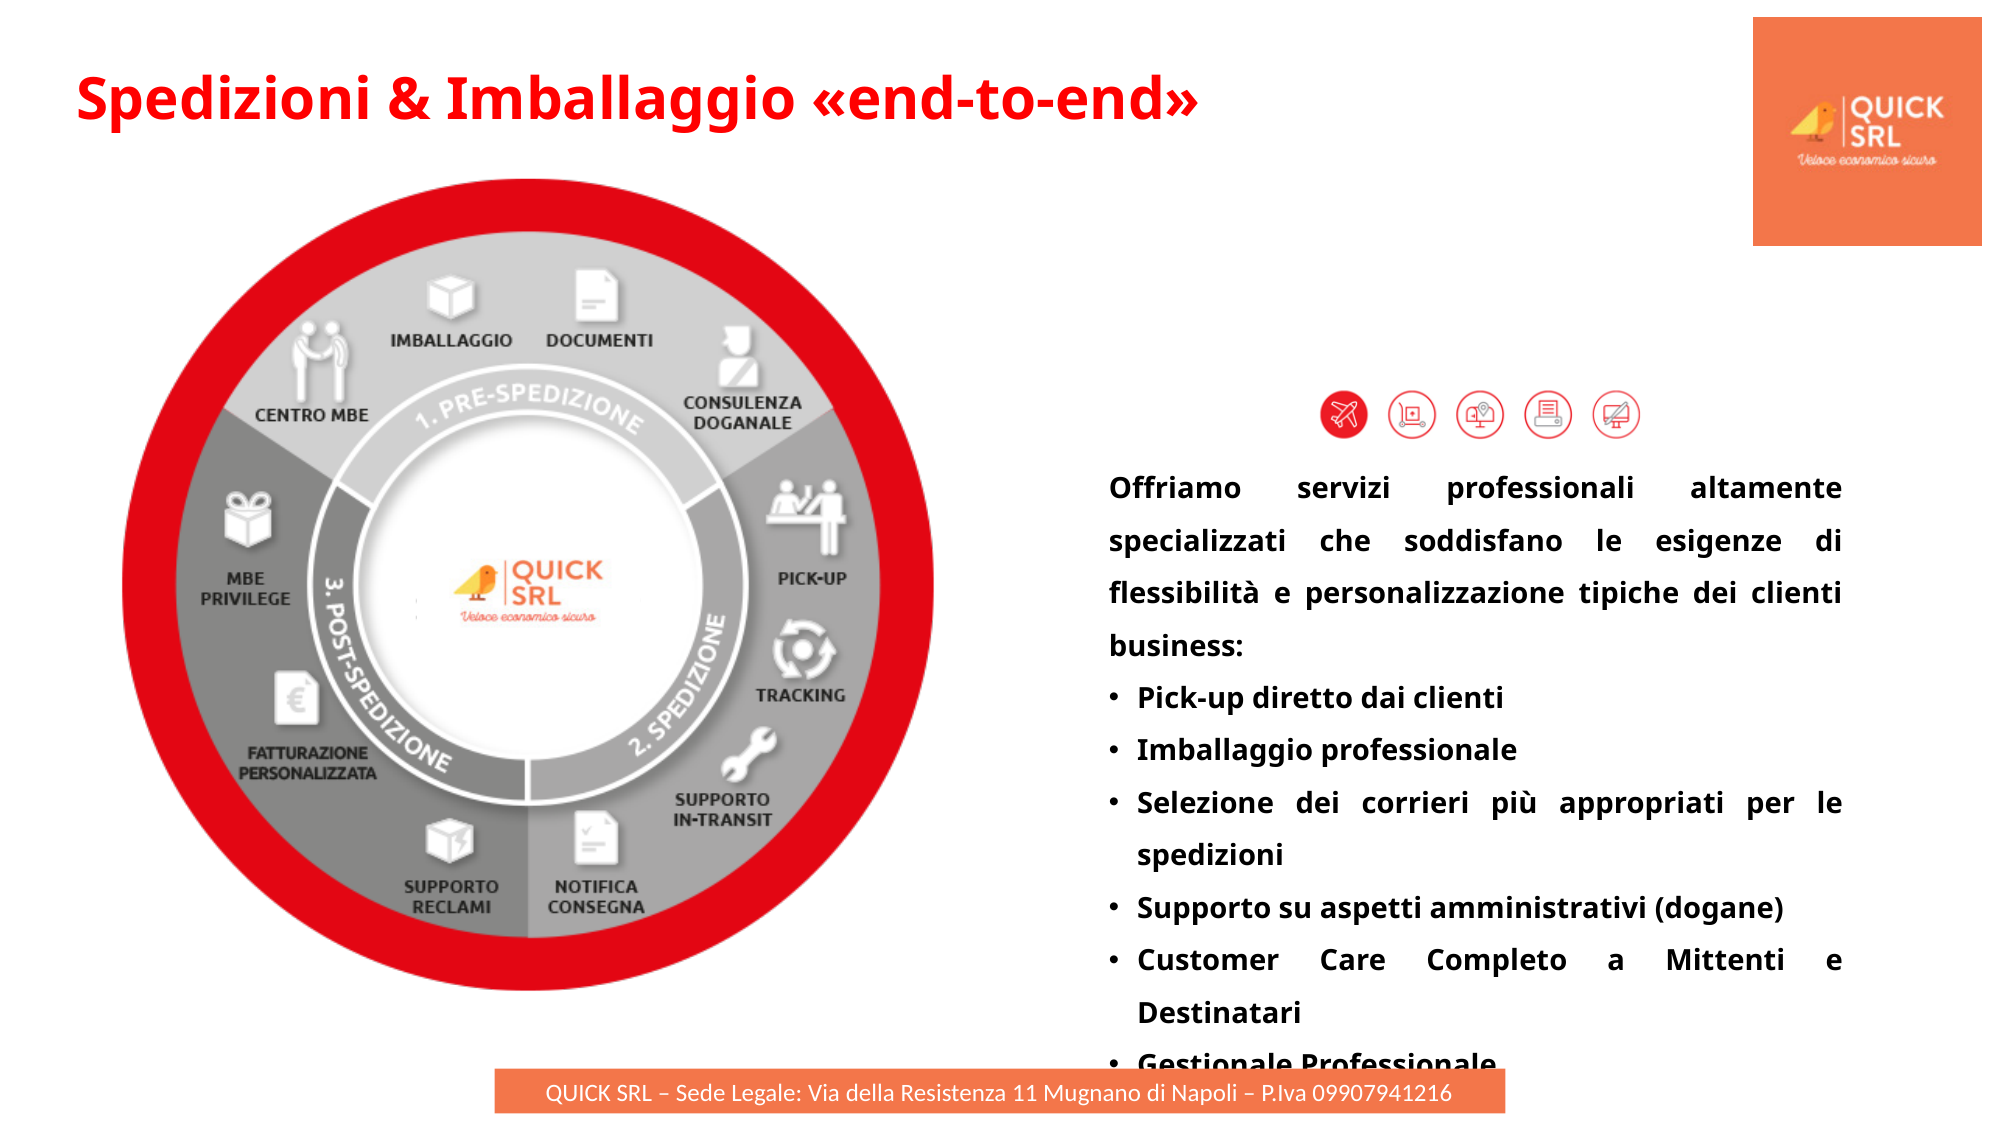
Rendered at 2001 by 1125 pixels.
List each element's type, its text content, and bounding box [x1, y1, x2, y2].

text_box Offriamo servizi professionali altamente specializzati che soddisfano le esigenze di flessibilità e personalizzazione tipiche dei clienti business: Pick-up diretto dai clienti Imballaggio professionale Selezione dei corrieri più appropriati per le spedizioni Supporto su aspetti amministrativi (dogane) Customer Care Completo a Mittenti e Destinatari Gestionale Professionale [1094, 444, 1859, 1089]
text_box QUICK SRL – Sede Legale: Via della Resistenza 11 Mugnano di Napoli – P.Iva 09907941216 [494, 1068, 1506, 1114]
picture [1308, 381, 1644, 445]
picture [1753, 17, 1982, 246]
text_box Spedizioni & Imballaggio «end-to-end» [46, 54, 1216, 209]
picture [115, 171, 942, 999]
